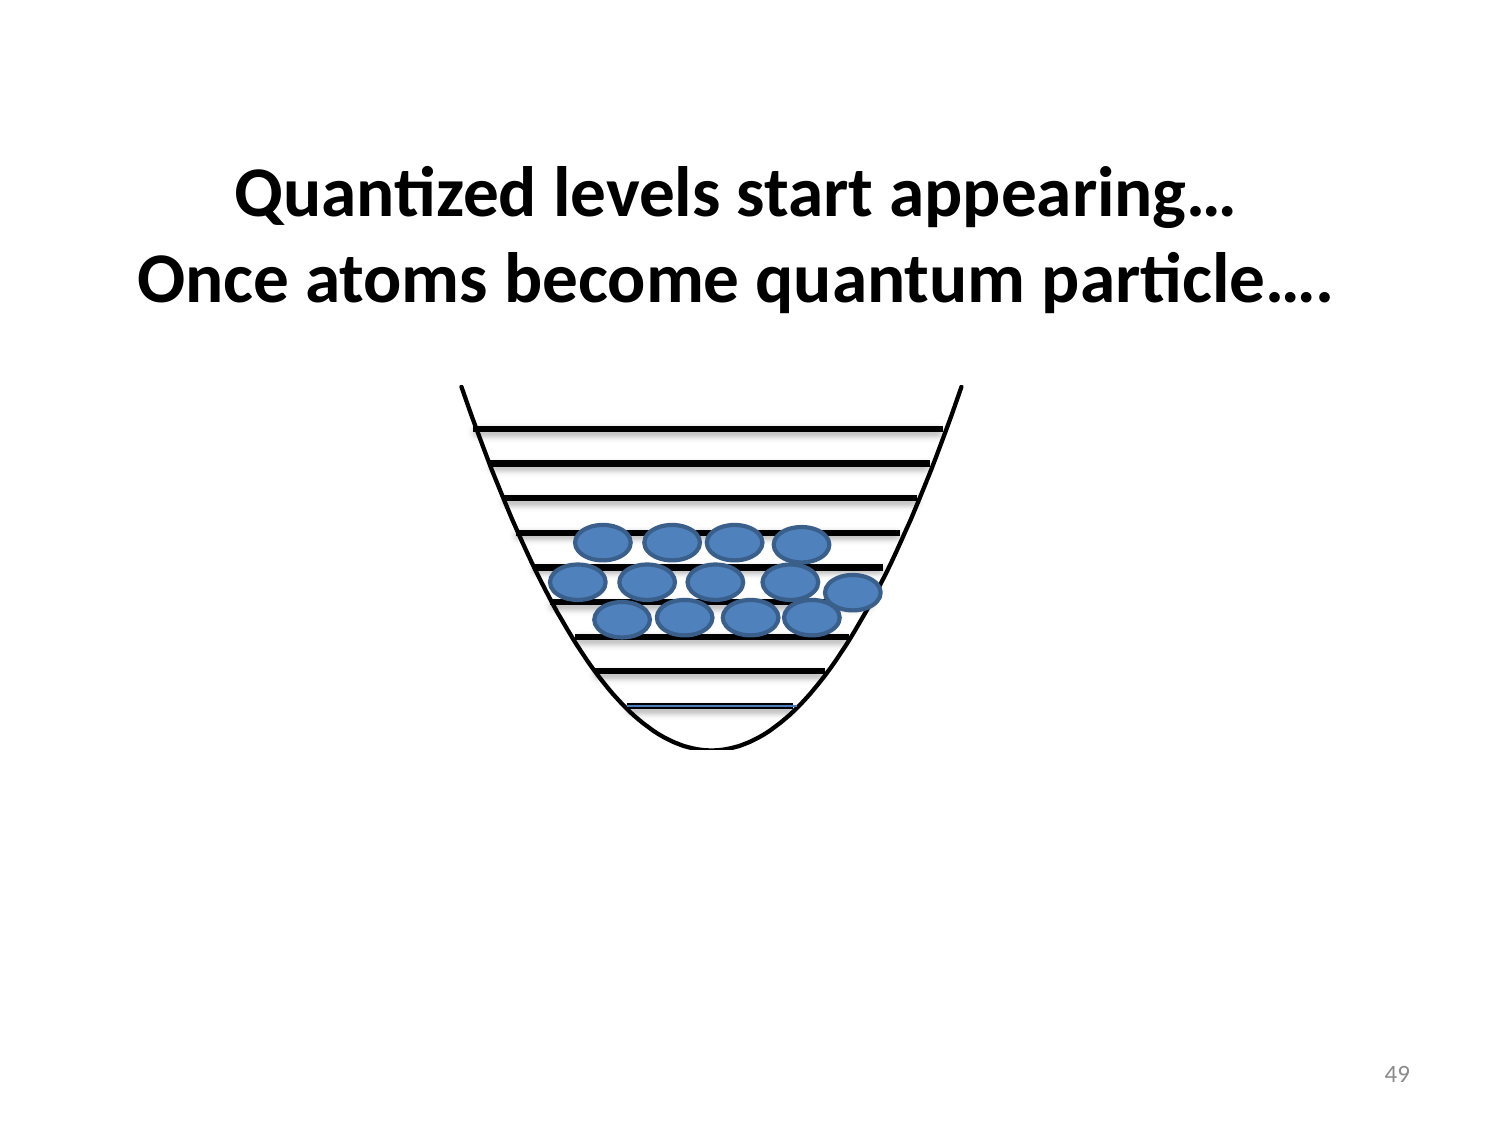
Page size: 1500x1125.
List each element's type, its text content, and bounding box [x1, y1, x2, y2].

slide_number 49 [1074, 1042, 1425, 1103]
title Quantized levels start appearing… Once atoms become quantum particle…. [61, 137, 1412, 325]
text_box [457, 385, 975, 750]
